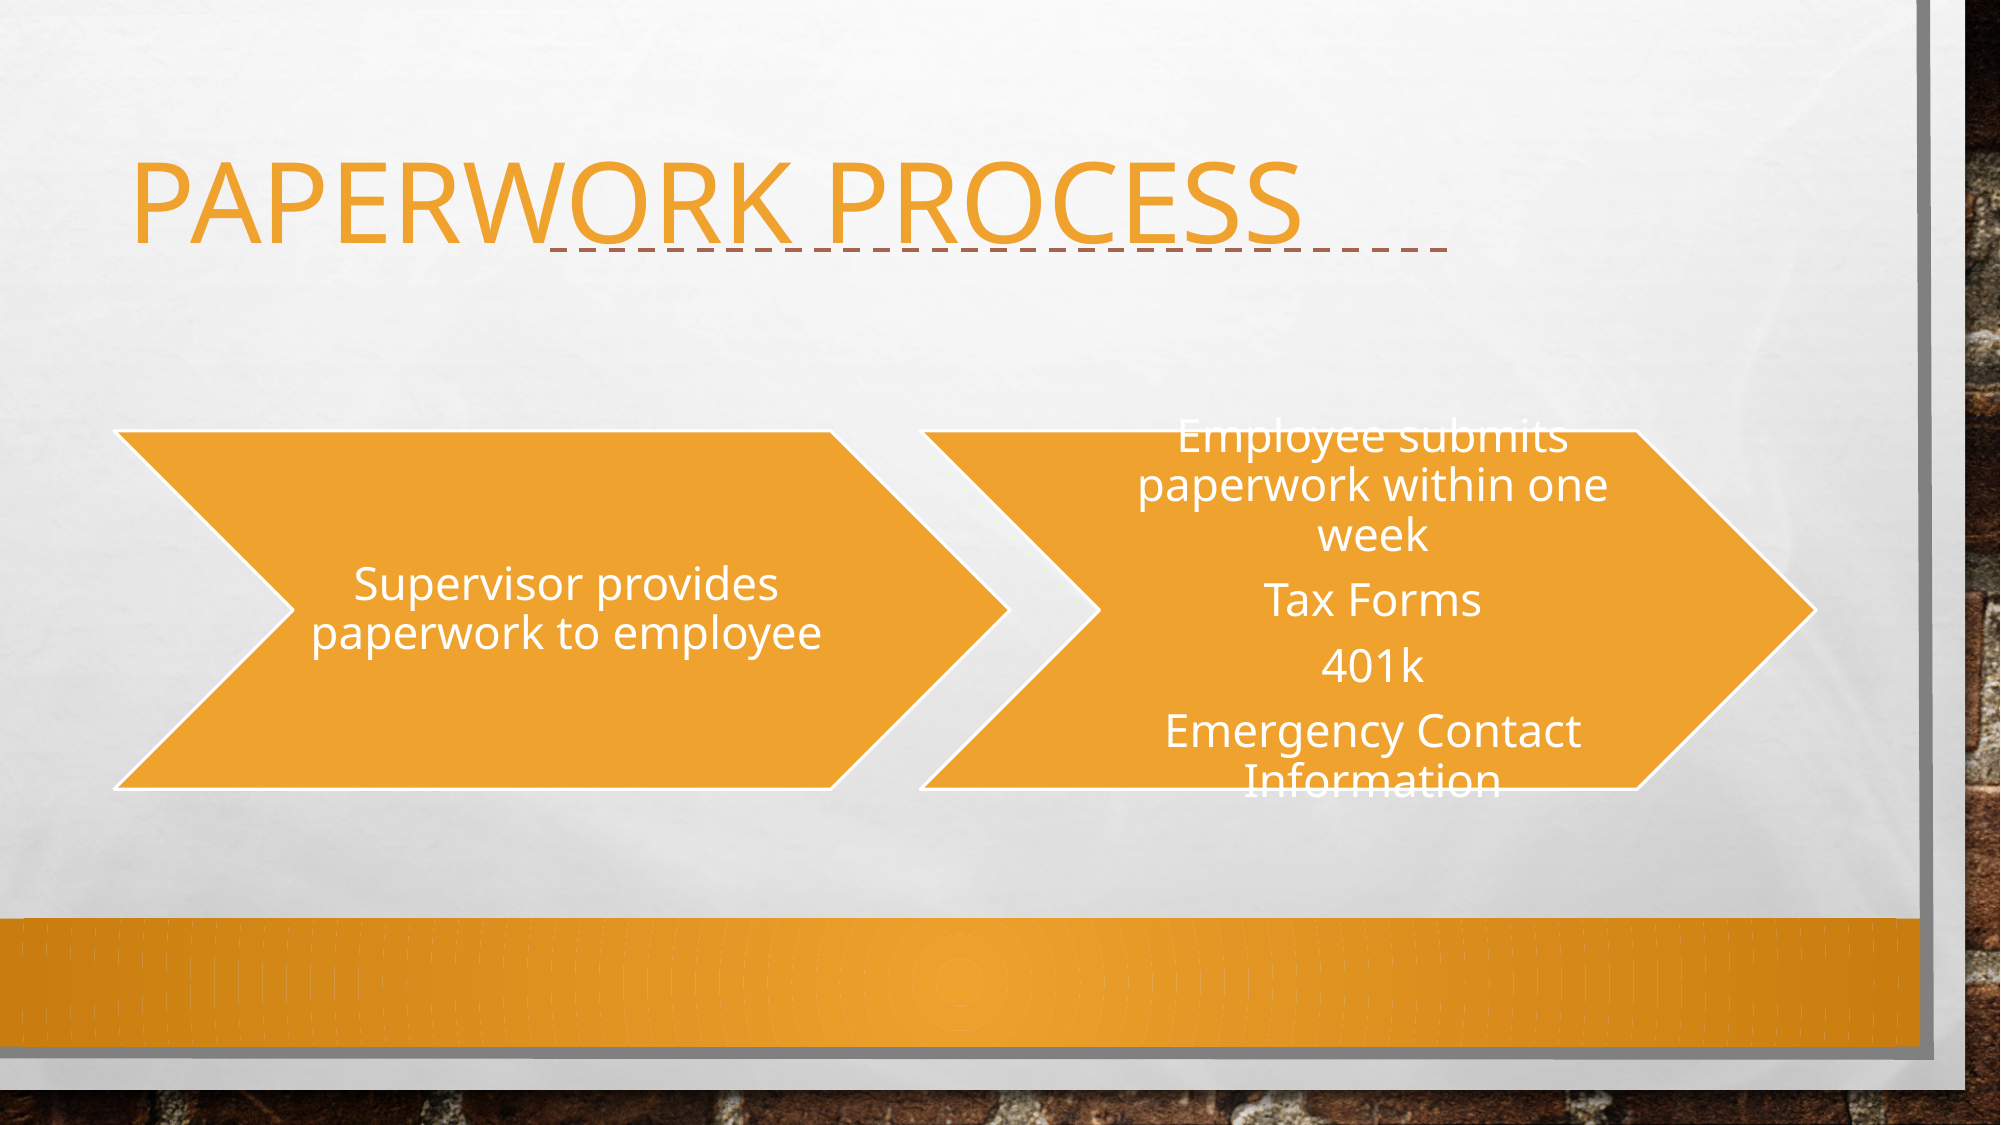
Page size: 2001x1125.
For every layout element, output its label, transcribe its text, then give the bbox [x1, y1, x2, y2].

title Paperwork Process [112, 112, 1818, 302]
picture [0, 0, 2000, 1125]
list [112, 338, 1818, 883]
